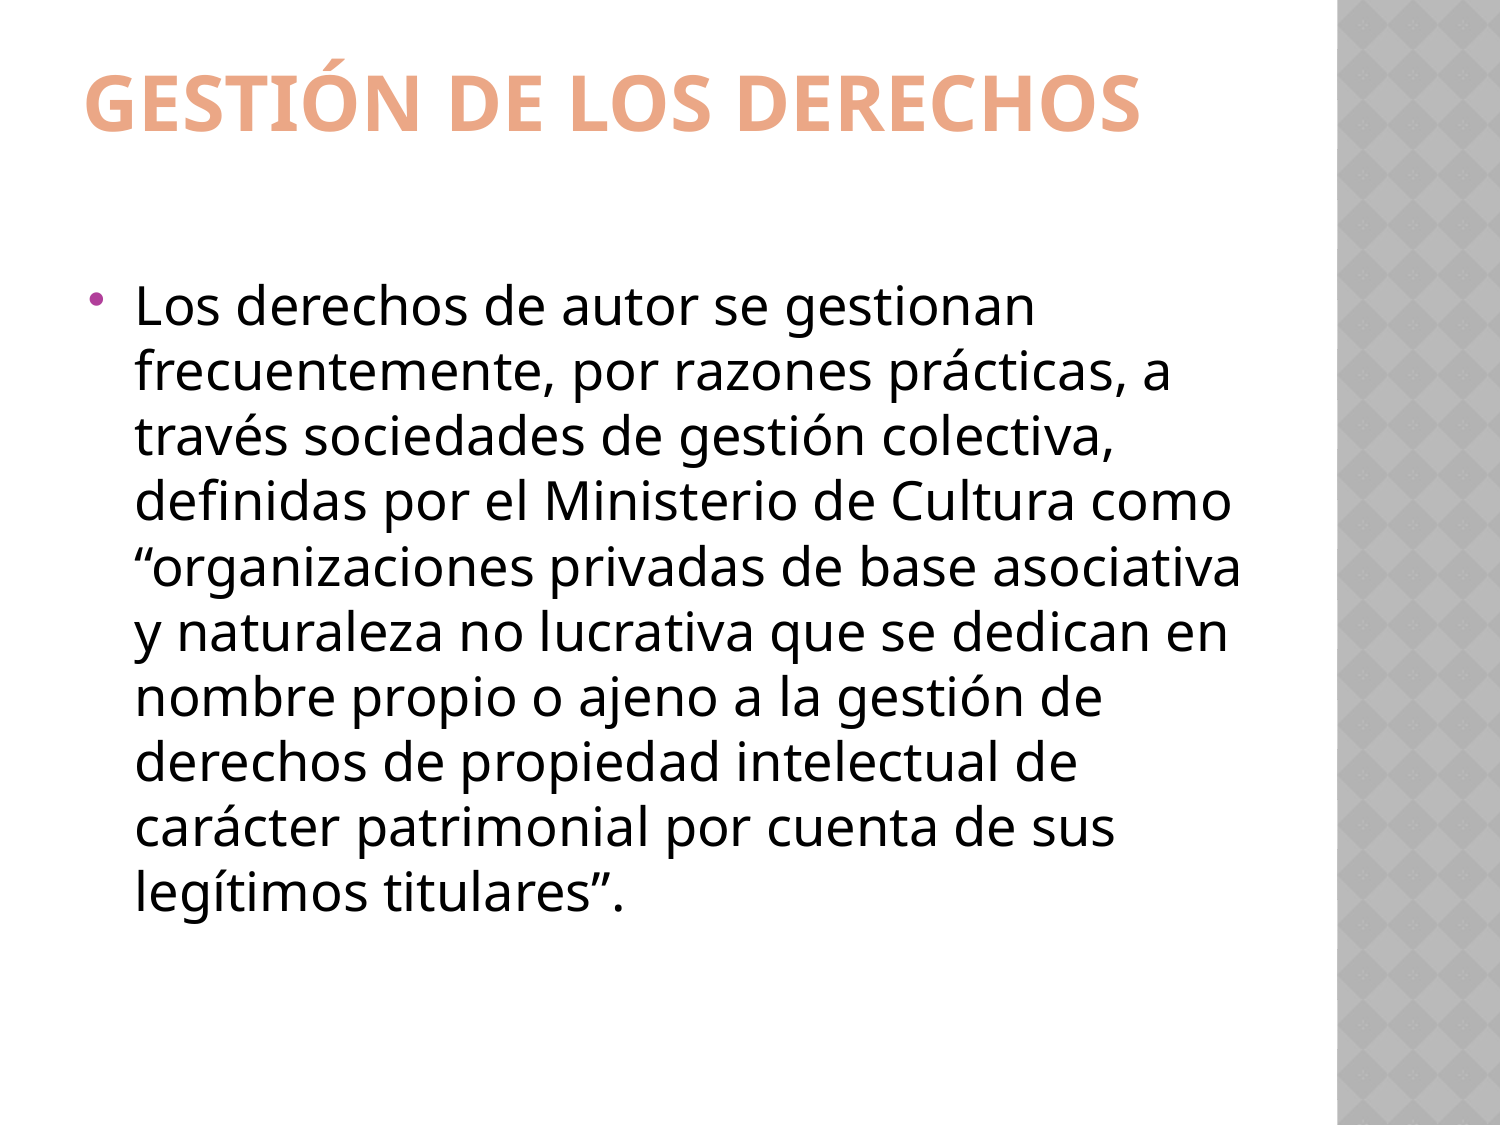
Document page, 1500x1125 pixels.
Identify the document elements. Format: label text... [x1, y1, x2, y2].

title Gestión de los derechos [75, 52, 1263, 240]
list Los derechos de autor se gestionan frecuentemente, por razones prácticas, a través sociedades de gestión colectiva, definidas por el Ministerio de Cultura como “organizaciones privadas de base asociativa y naturaleza no lucrativa que se dedican en nombre propio o ajeno a la gestión de derechos de propiedad intelectual de carácter patrimonial por cuenta de sus legítimos titulares”. [75, 264, 1263, 1059]
